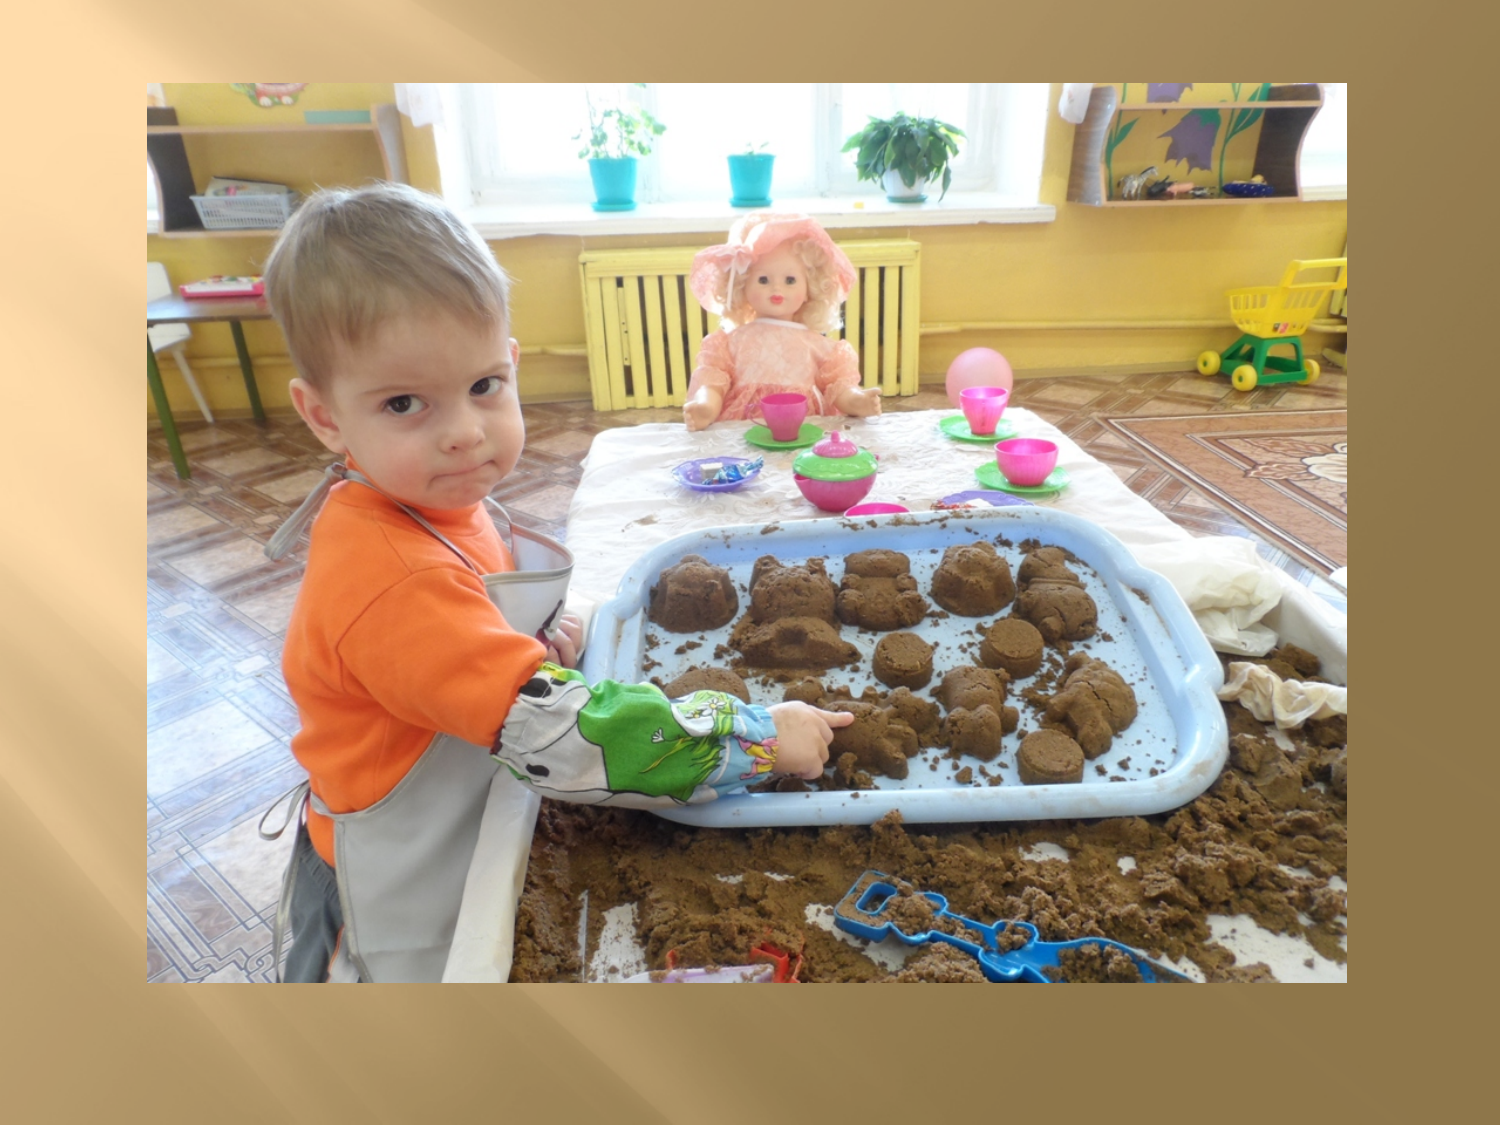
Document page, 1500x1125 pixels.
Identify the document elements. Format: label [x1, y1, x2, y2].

picture [147, 83, 1347, 983]
